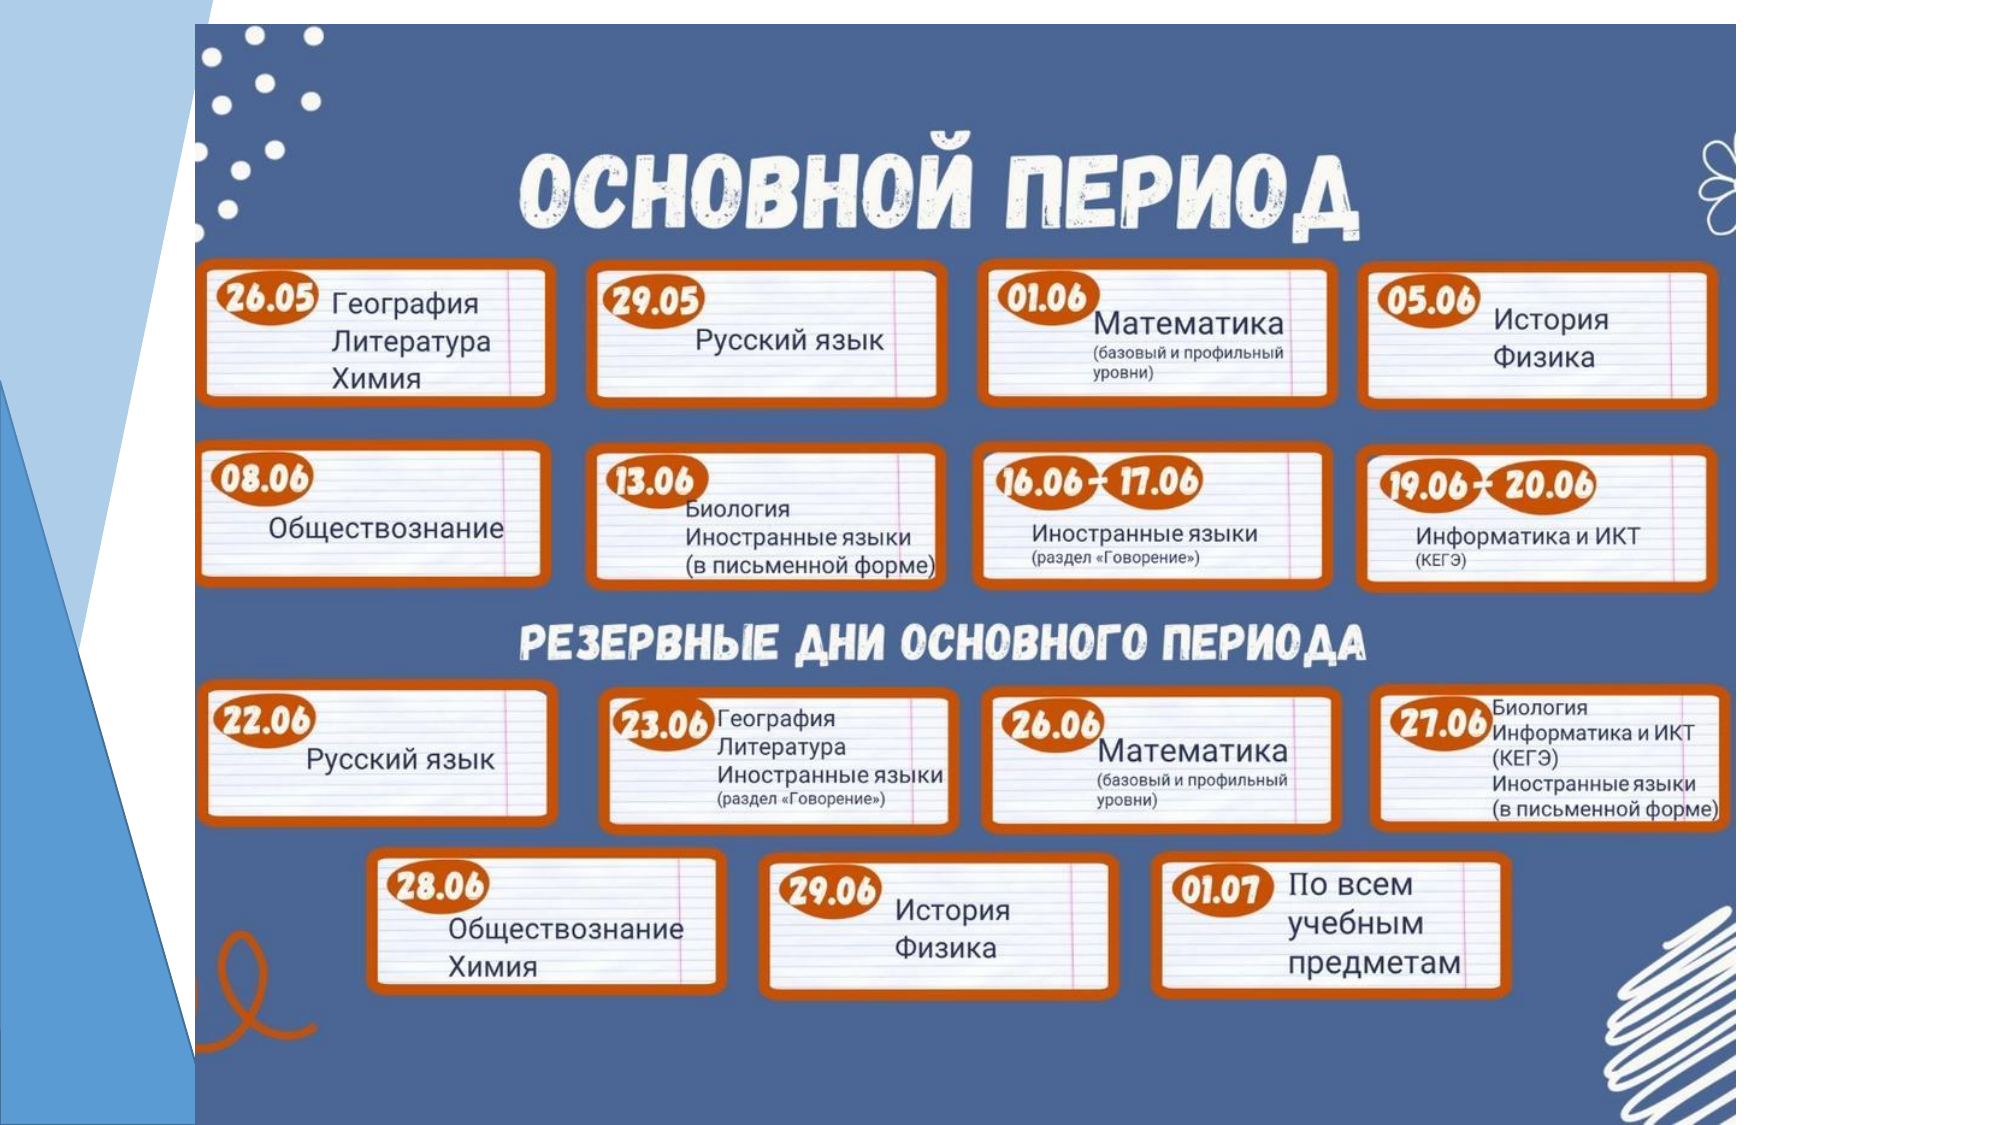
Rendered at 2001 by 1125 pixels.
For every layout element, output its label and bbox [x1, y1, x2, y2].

list [194, 24, 1736, 1125]
